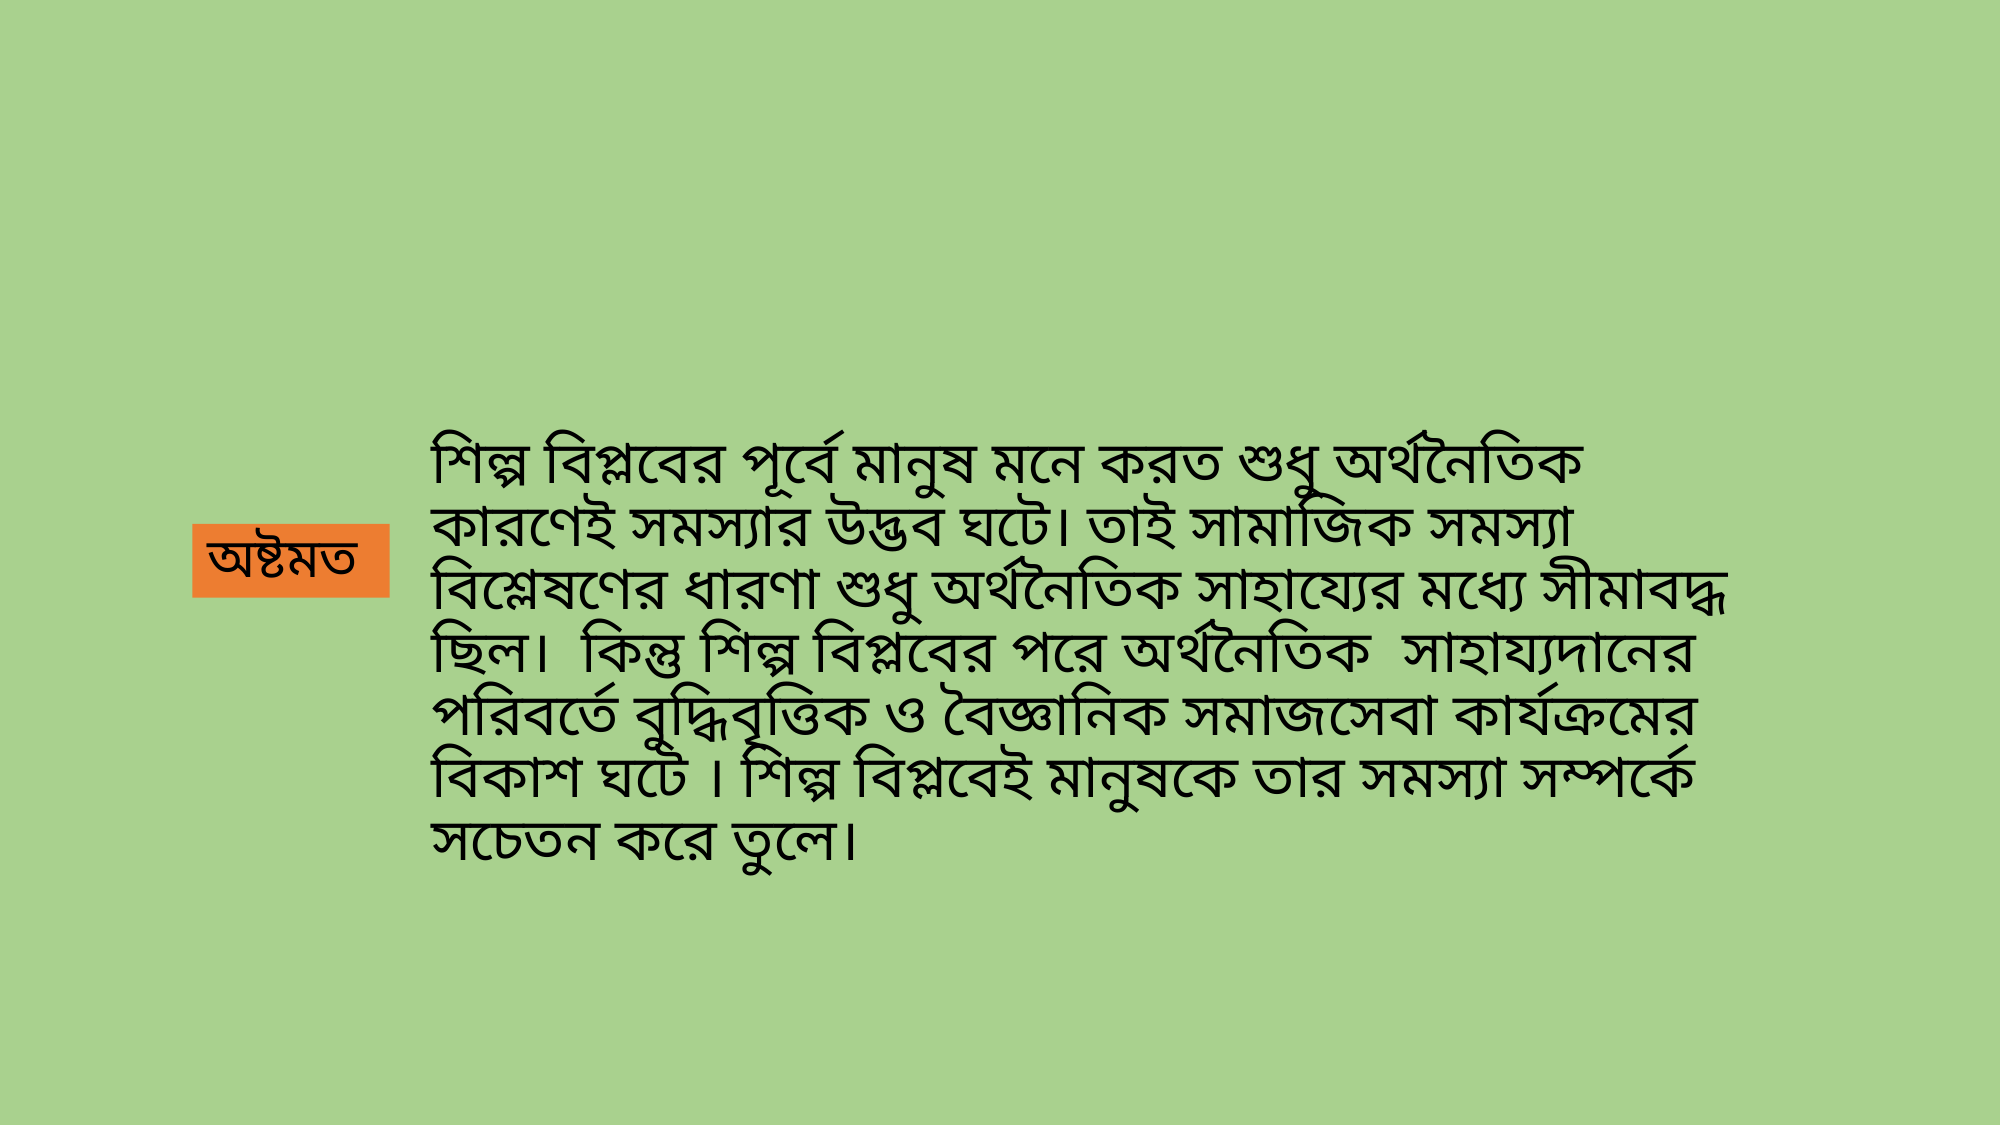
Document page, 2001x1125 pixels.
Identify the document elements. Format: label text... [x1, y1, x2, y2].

list অষ্টমত [192, 523, 390, 598]
list শিল্প বিপ্লবের পূর্বে মানুষ মনে করত শুধু অর্থনৈতিক কারণেই সমস্যার উদ্ভব ঘটে। তাই সামাজিক সমস্যা বিশ্লেষণের ধারণা শুধু অর্থনৈতিক সাহায্যের মধ্যে সীমাবদ্ধ ছিল। কিন্তু শিল্প বিপ্লবের পরে অর্থনৈতিক সাহায্যদানের পরিবর্তে বুদ্ধিবৃত্তিক ও বৈজ্ঞানিক সমাজসেবা কার্যক্রমের বিকাশ ঘটে । শিল্প বিপ্লবেই মানুষকে তার সমস্যা সম্পর্কে সচেতন করে তুলে। [416, 425, 1766, 1125]
